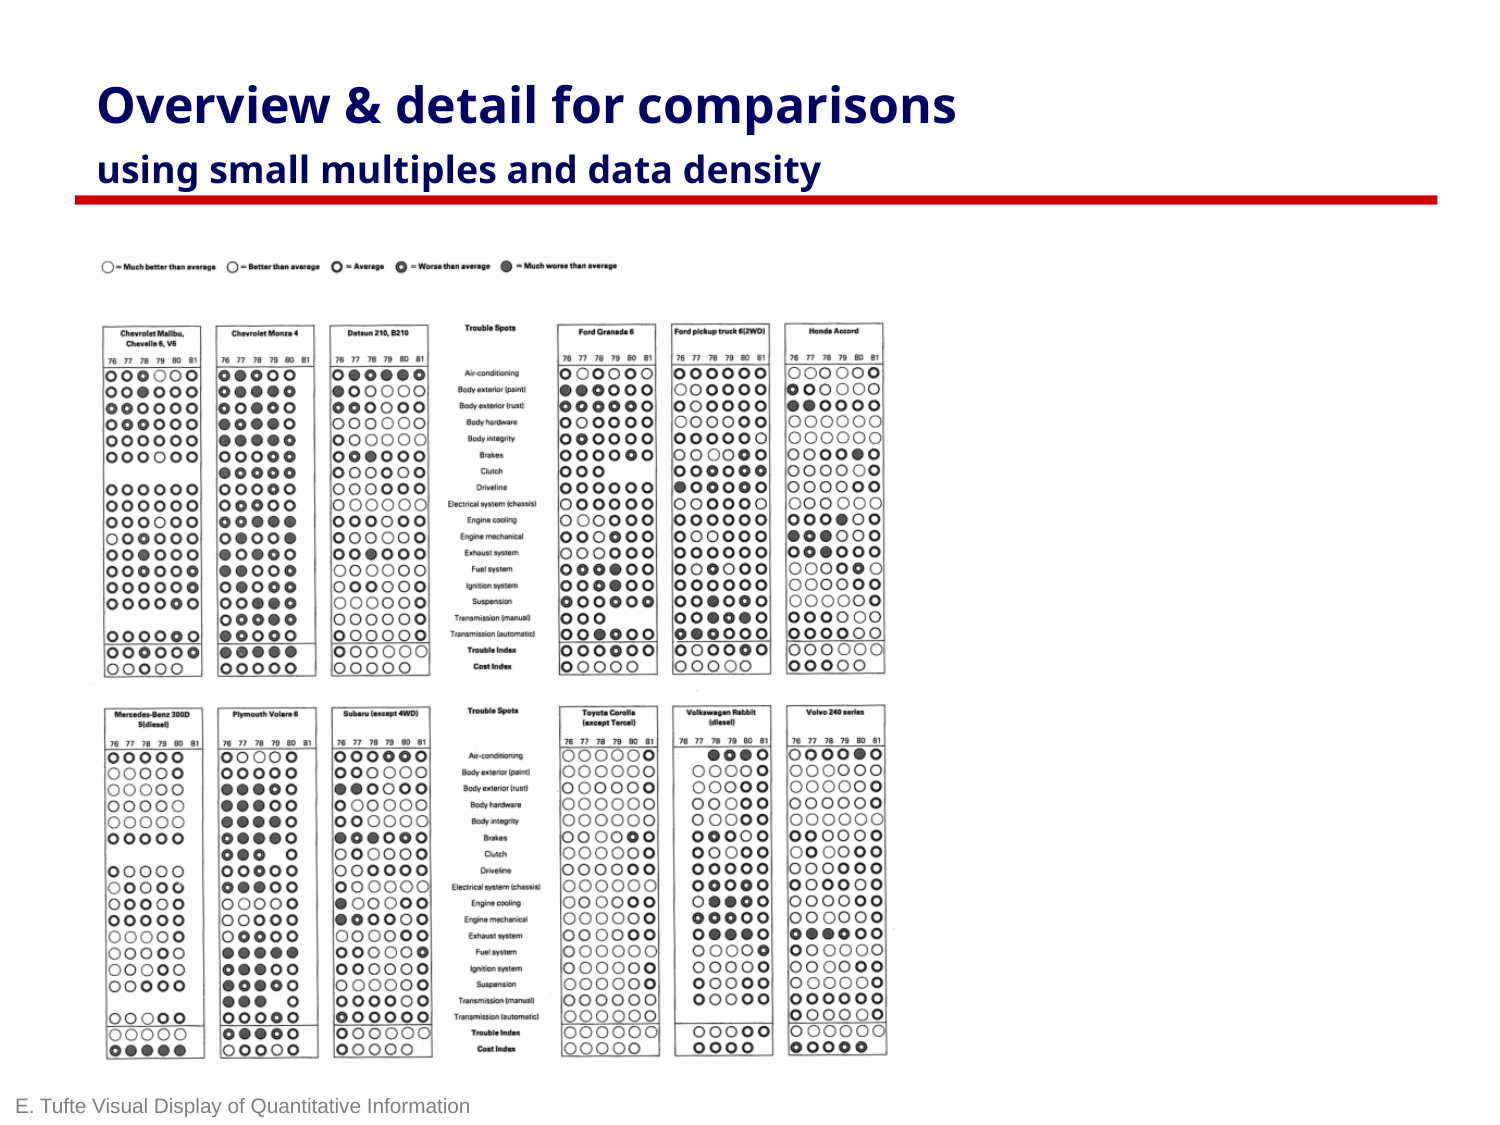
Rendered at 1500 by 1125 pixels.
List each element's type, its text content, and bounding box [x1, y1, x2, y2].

text_box E. Tufte Visual Display of Quantitative Information [0, 1084, 763, 1125]
title Overview & detail for comparisons using small multiples and data density [81, 90, 1444, 178]
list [88, 243, 904, 1076]
